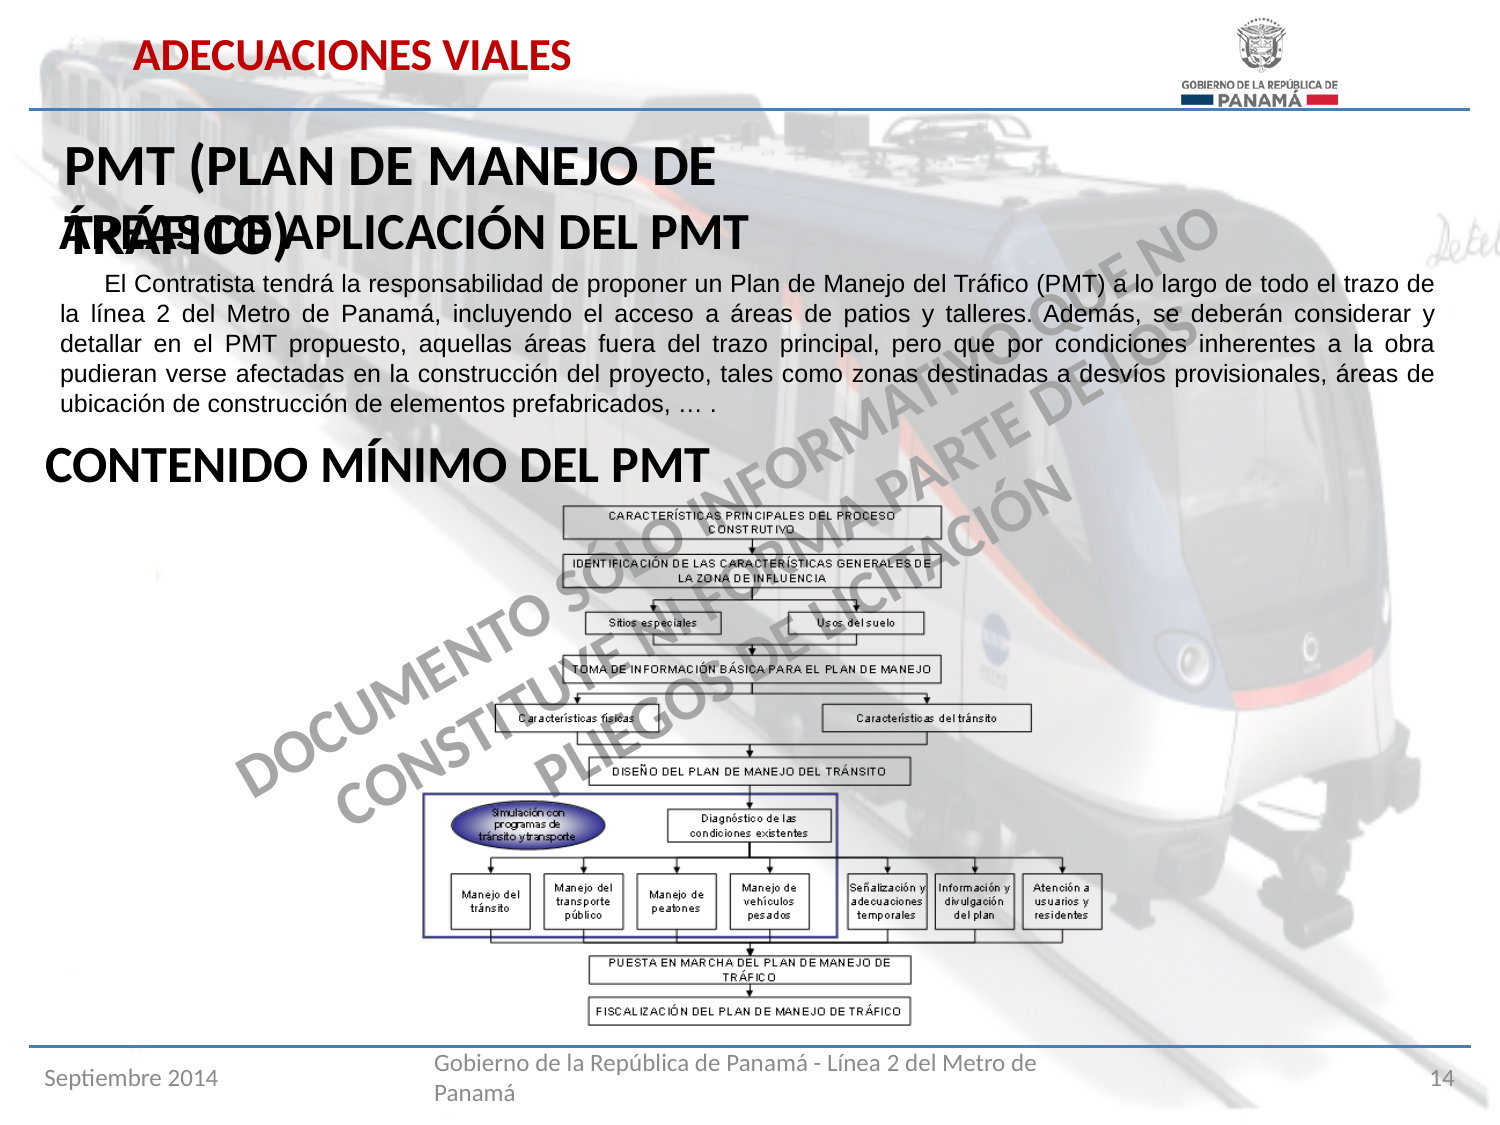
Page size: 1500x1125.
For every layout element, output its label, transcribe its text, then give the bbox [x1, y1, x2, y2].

picture [422, 504, 1105, 1028]
text_box Contenido Mínimo del PMT [30, 423, 846, 501]
text_box El Contratista tendrá la responsabilidad de proponer un Plan de Manejo del Tráfico (PMT) a lo largo de todo el trazo de la línea 2 del Metro de Panamá, incluyendo el acceso a áreas de patios y talleres. Además, se deberán considerar y detallar en el PMT propuesto, aquellas áreas fuera del trazo principal, pero que por condiciones inherentes a la obra pudieran verse afectadas en la construcción del proyecto, tales como zonas destinadas a desvíos provisionales, áreas de ubicación de construcción de elementos prefabricados, … . [45, 260, 1454, 425]
slide_number 14 [1140, 1053, 1470, 1107]
slide_number Septiembre 2014 [29, 1053, 243, 1107]
picture [1180, 17, 1338, 107]
text_box Áreas de Aplicación del PMT [45, 190, 861, 268]
text_box PMT (Plan de Manejo de Tráfico) [49, 119, 866, 260]
footer Gobierno de la República de Panamá - Línea 2 del Metro de Panamá [419, 1056, 1140, 1107]
text_box Adecuaciones viales [118, 17, 1134, 88]
